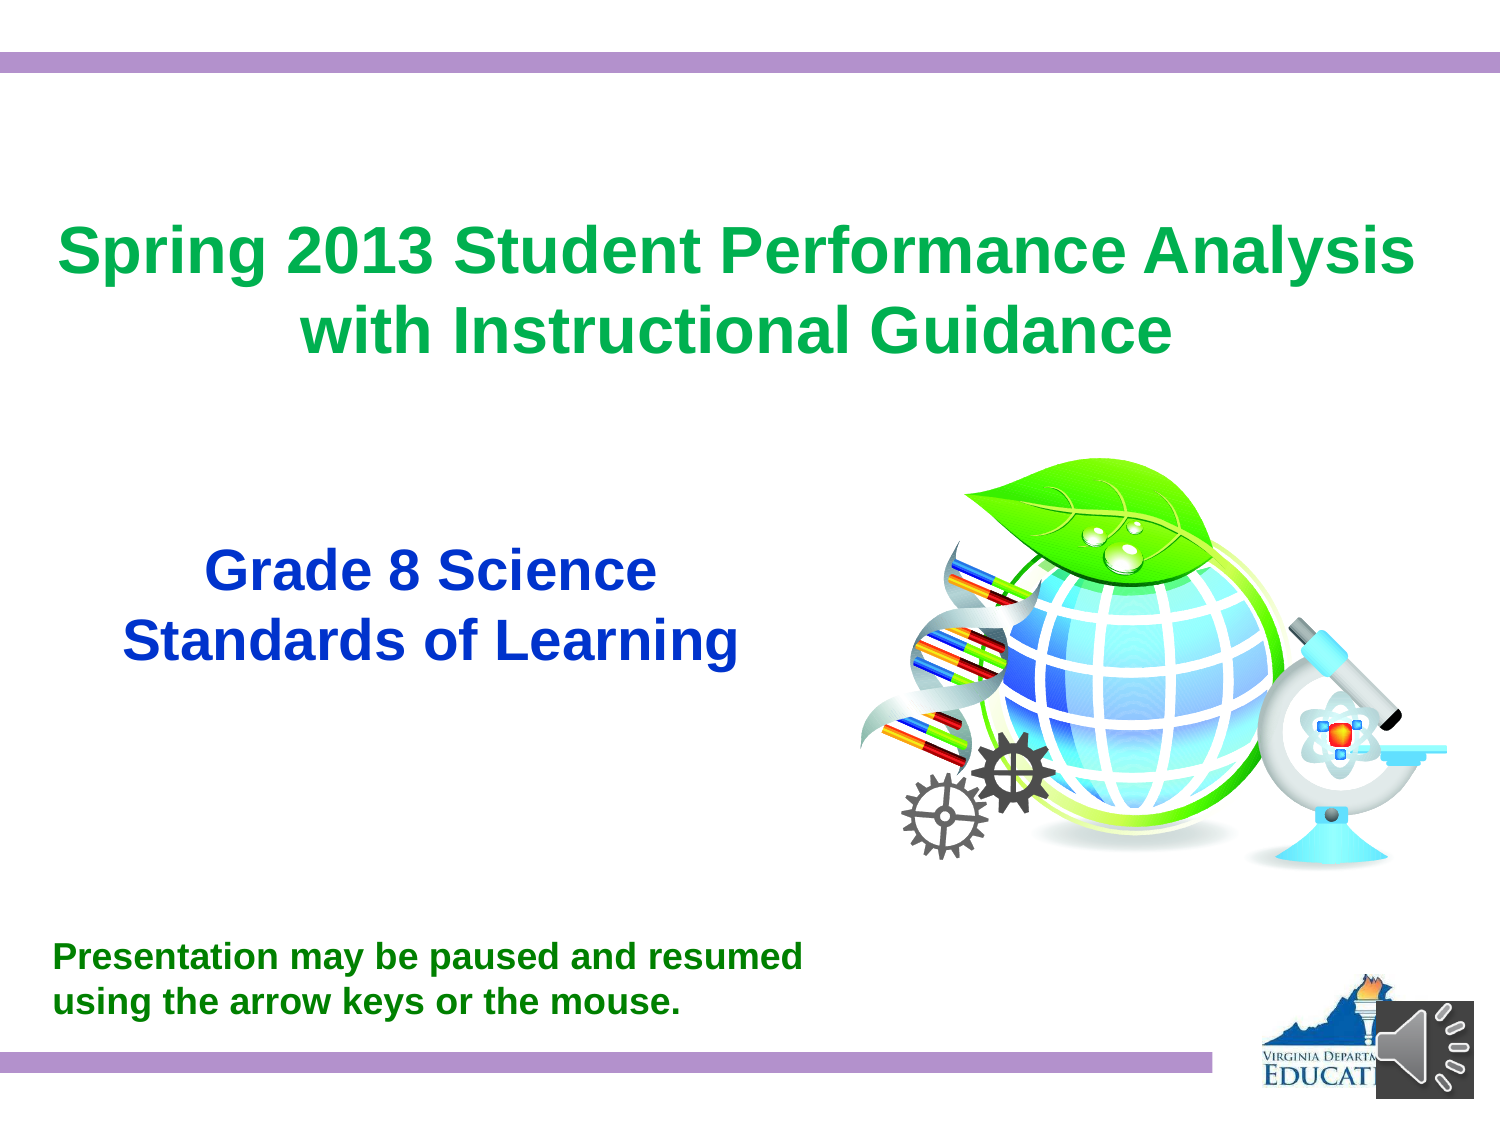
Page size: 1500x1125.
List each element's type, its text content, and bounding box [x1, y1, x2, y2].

picture [1262, 974, 1476, 1101]
text_box Presentation may be paused and resumed using the arrow keys or the mouse. [37, 924, 863, 1030]
text_box Grade 8 Science Standards of Learning [37, 524, 825, 680]
text_box Spring 2013 Student Performance Analysis with Instructional Guidance [0, 199, 1475, 375]
slide_number 1 [1074, 1042, 1369, 1103]
picture [860, 449, 1448, 873]
